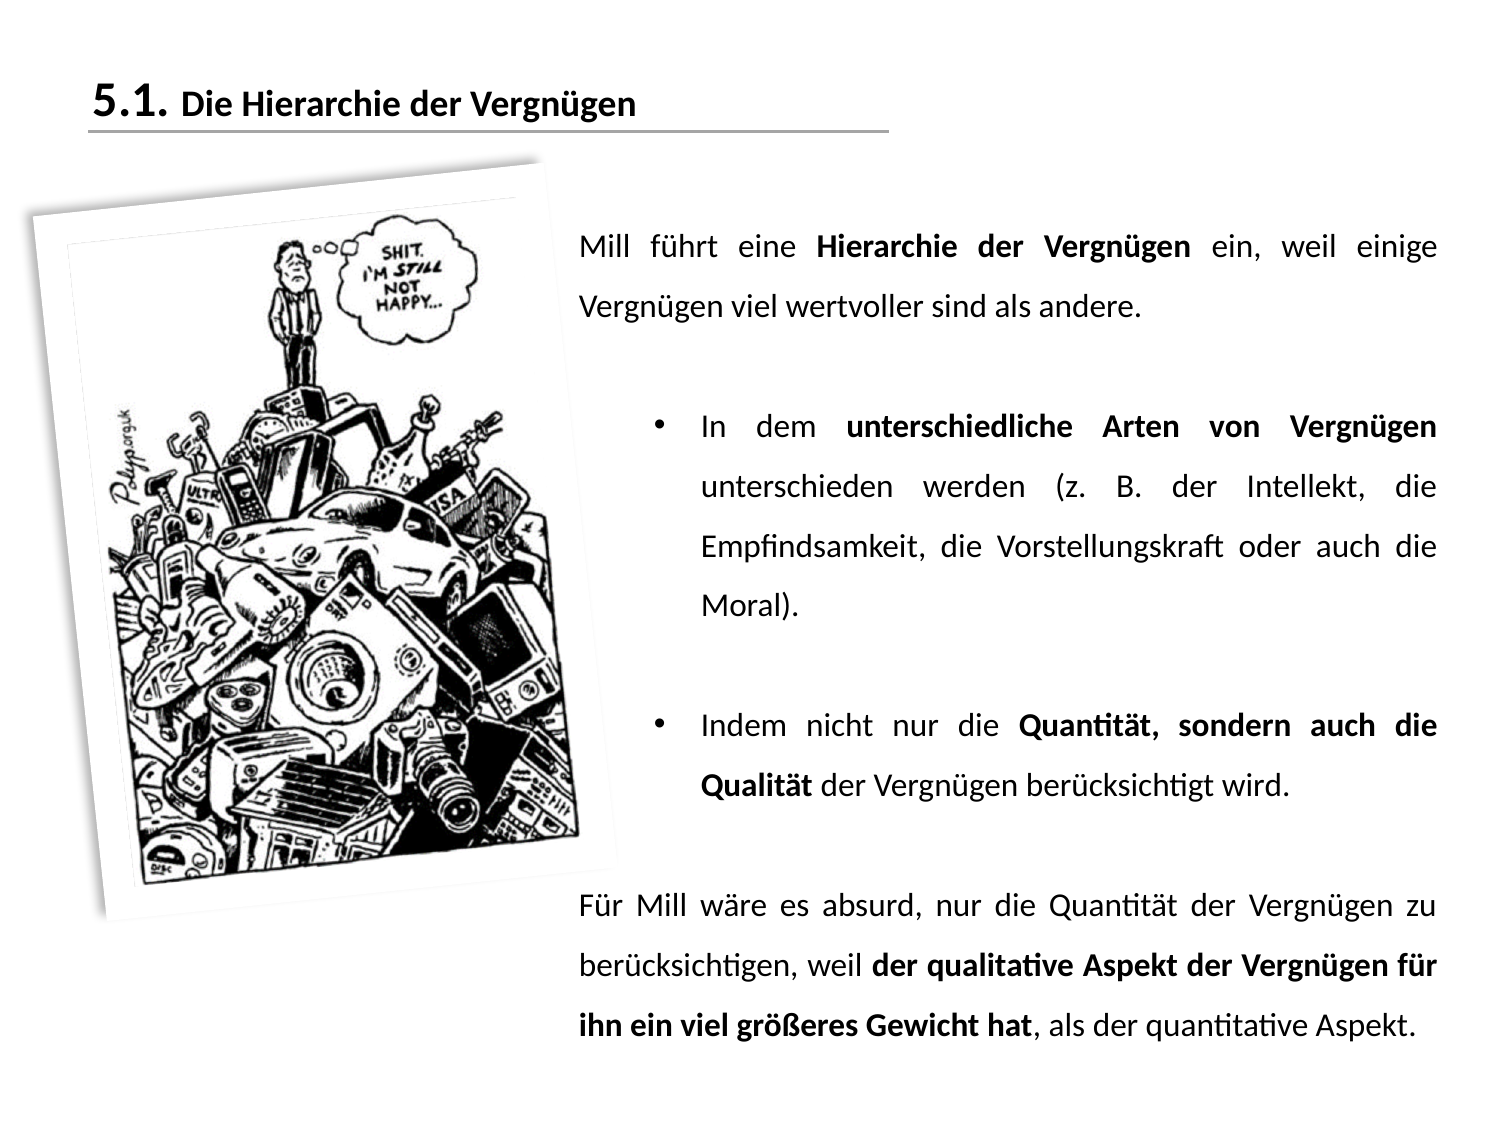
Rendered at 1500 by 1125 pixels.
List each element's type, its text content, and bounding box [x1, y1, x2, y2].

text_box 5.1. Die Hierarchie der Vergnügen [78, 58, 653, 134]
picture [69, 199, 583, 886]
text_box Mill führt eine Hierarchie der Vergnügen ein, weil einige Vergnügen viel wertvoller sind als andere. In dem unterschiedliche Arten von Vergnügen unterschieden werden (z. B. der Intellekt, die Empfindsamkeit, die Vorstellungskraft oder auch die Moral). Indem nicht nur die Quantität, sondern auch die Qualität der Vergnügen berücksichtigt wird. Für Mill wäre es absurd, nur die Quantität der Vergnügen zu berücksichtigen, weil der qualitative Aspekt der Vergnügen für ihn ein viel größeres Gewicht hat, als der quantitative Aspekt. [564, 196, 1453, 1051]
